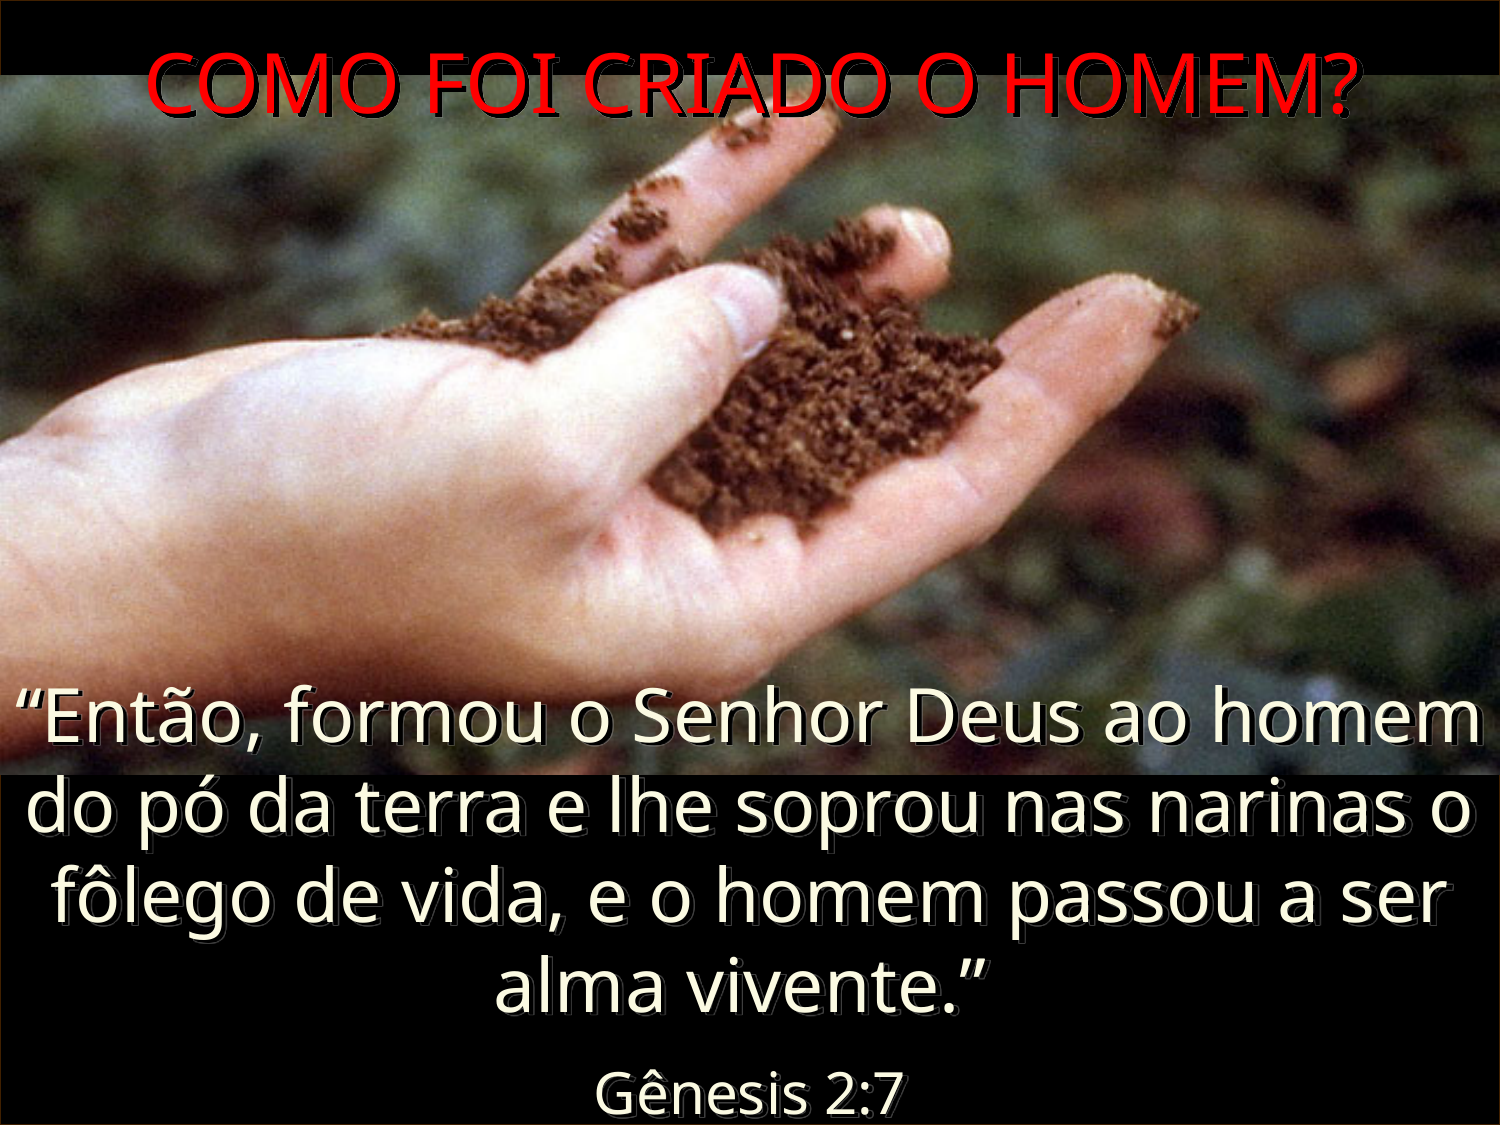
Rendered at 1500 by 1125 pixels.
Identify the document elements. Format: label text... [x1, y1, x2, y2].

text_box COMO FOI CRIADO O HOMEM? [129, 22, 1376, 74]
picture [0, 74, 1500, 775]
text_box “Então, formou o Senhor Deus ao homem do pó da terra e lhe soprou nas narinas o fôlego de vida, e o homem passou a ser alma vivente.” Gênesis 2:7 [0, 775, 1500, 1125]
